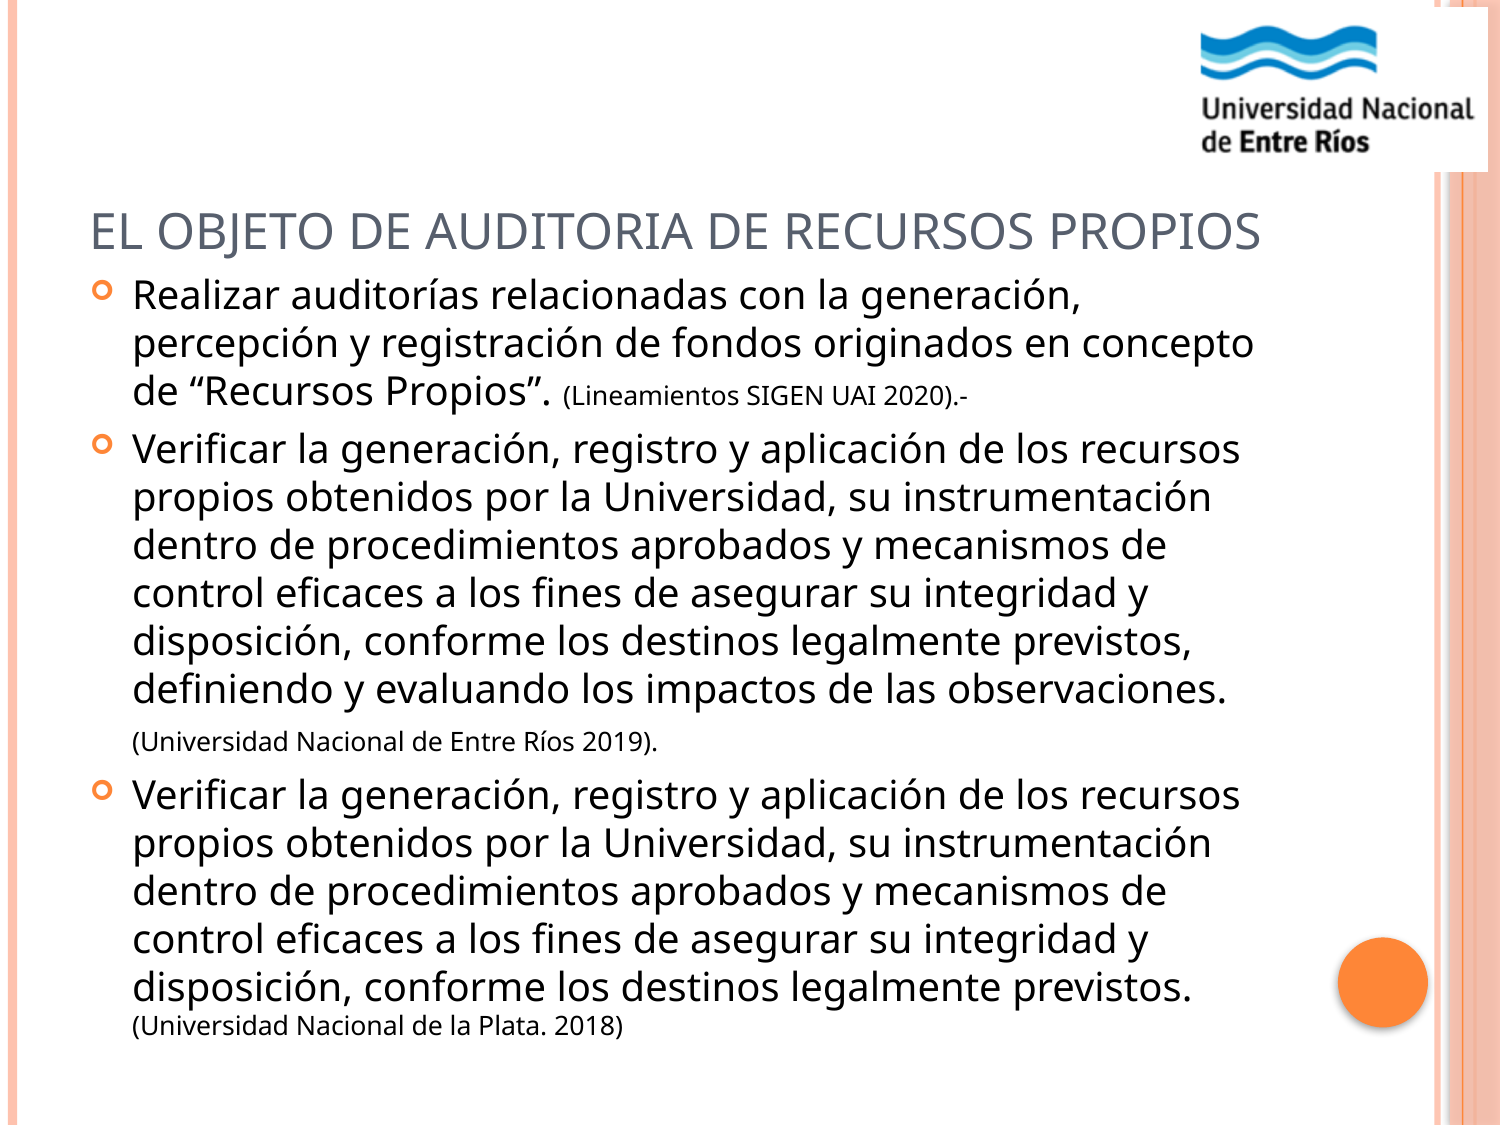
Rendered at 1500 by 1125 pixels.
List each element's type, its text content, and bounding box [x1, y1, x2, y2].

picture [1198, 6, 1489, 173]
title EL OBJETO DE AUDITORIA DE RECURSOS PROPIOS [75, 139, 1425, 268]
list Realizar auditorías relacionadas con la generación, percepción y registración de fondos originados en concepto de “Recursos Propios”. (Lineamientos SIGEN UAI 2020).- Verificar la generación, registro y aplicación de los recursos propios obtenidos por la Universidad, su instrumentación dentro de procedimientos aprobados y mecanismos de control eficaces a los fines de asegurar su integridad y disposición, conforme los destinos legalmente previstos, definiendo y evaluando los impactos de las observaciones. (Universidad Nacional de Entre Ríos 2019). Verificar la generación, registro y aplicación de los recursos propios obtenidos por la Universidad, su instrumentación dentro de procedimientos aprobados y mecanismos de control eficaces a los fines de asegurar su integridad y disposición, conforme los destinos legalmente previstos. (Universidad Nacional de la Plata. 2018) [75, 262, 1300, 1062]
